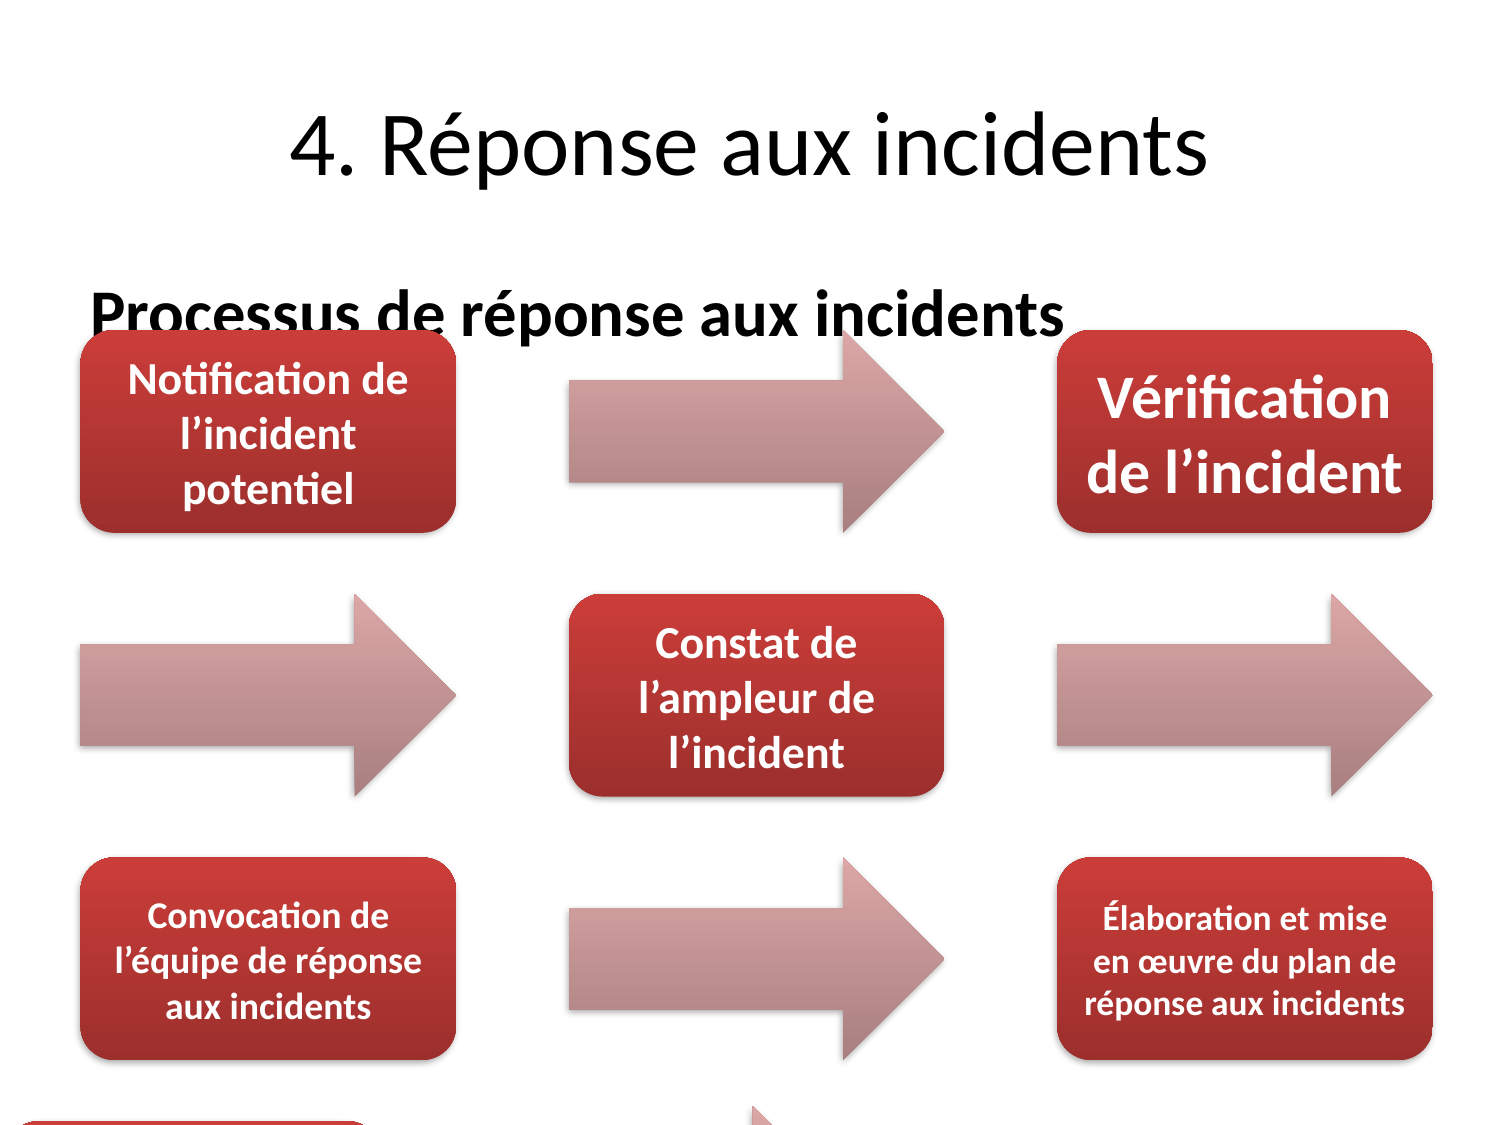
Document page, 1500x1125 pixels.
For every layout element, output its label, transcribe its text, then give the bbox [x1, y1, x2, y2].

title 4. Réponse aux incidents [75, 45, 1425, 233]
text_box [80, 329, 1434, 997]
list Processus de réponse aux incidents [75, 262, 1425, 334]
